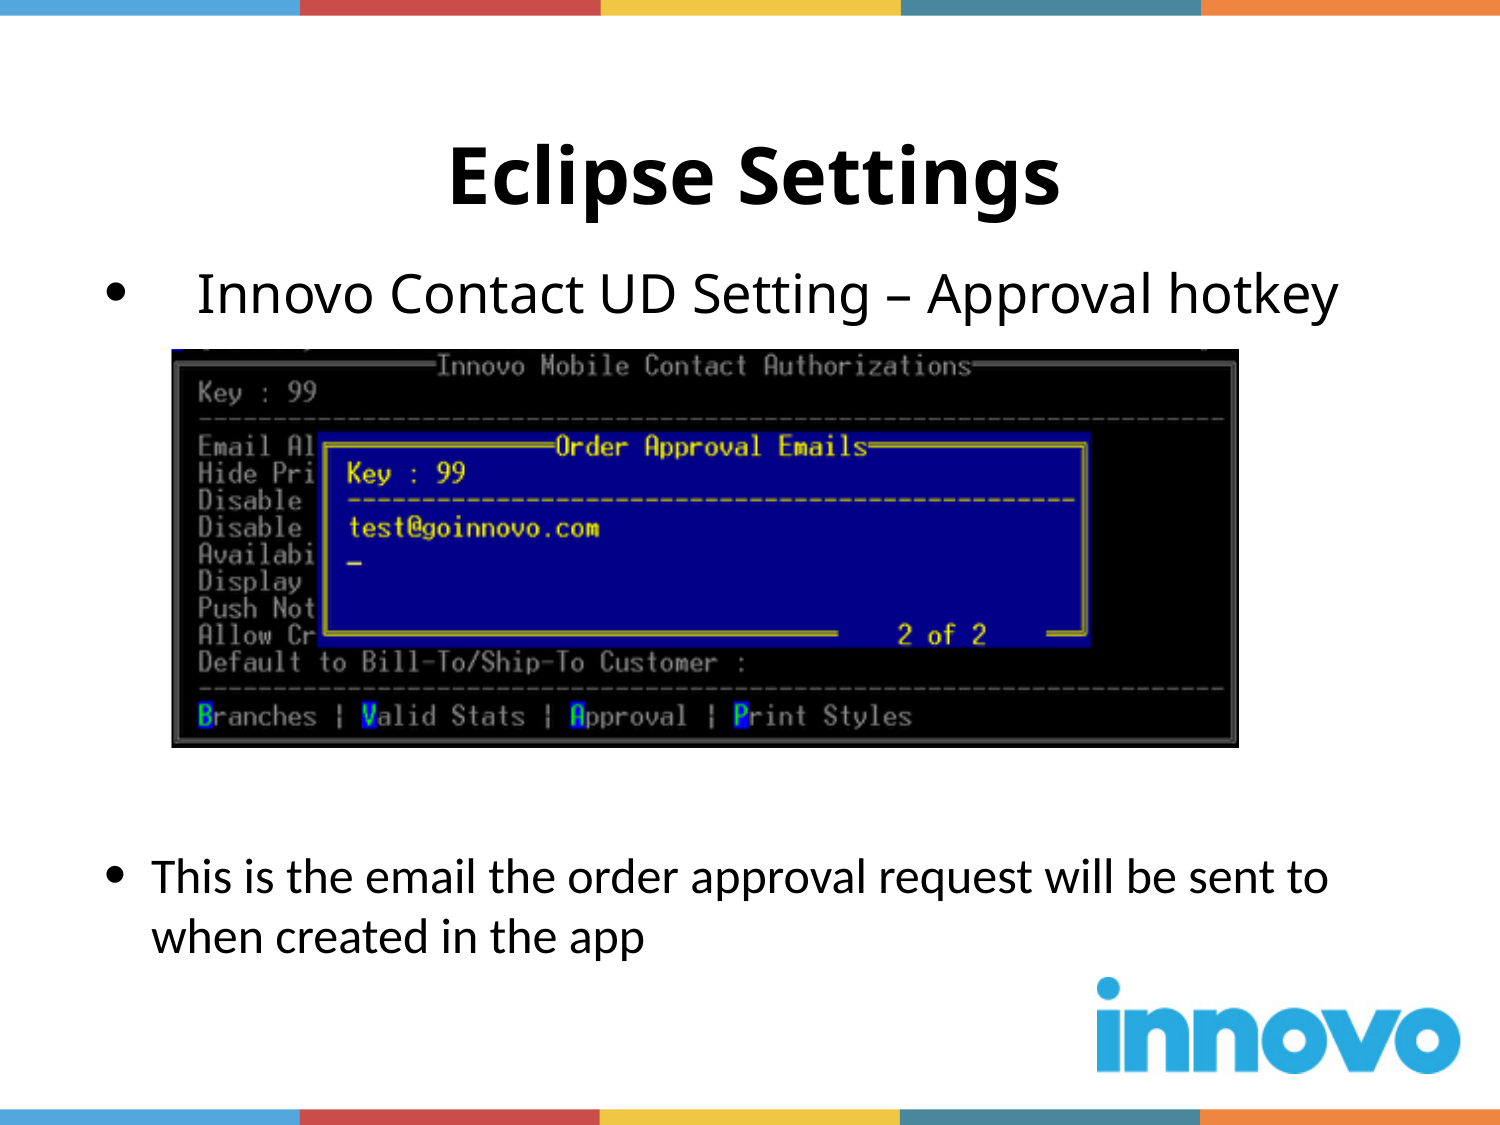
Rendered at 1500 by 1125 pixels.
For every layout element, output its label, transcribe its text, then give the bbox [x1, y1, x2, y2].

picture [1096, 976, 1463, 1074]
text_box Innovo Contact UD Setting – Approval hotkey This is the email the order approval request will be sent to when created in the app [89, 186, 1441, 1037]
picture [169, 349, 1239, 748]
text_box Eclipse Settings [99, 120, 1410, 186]
